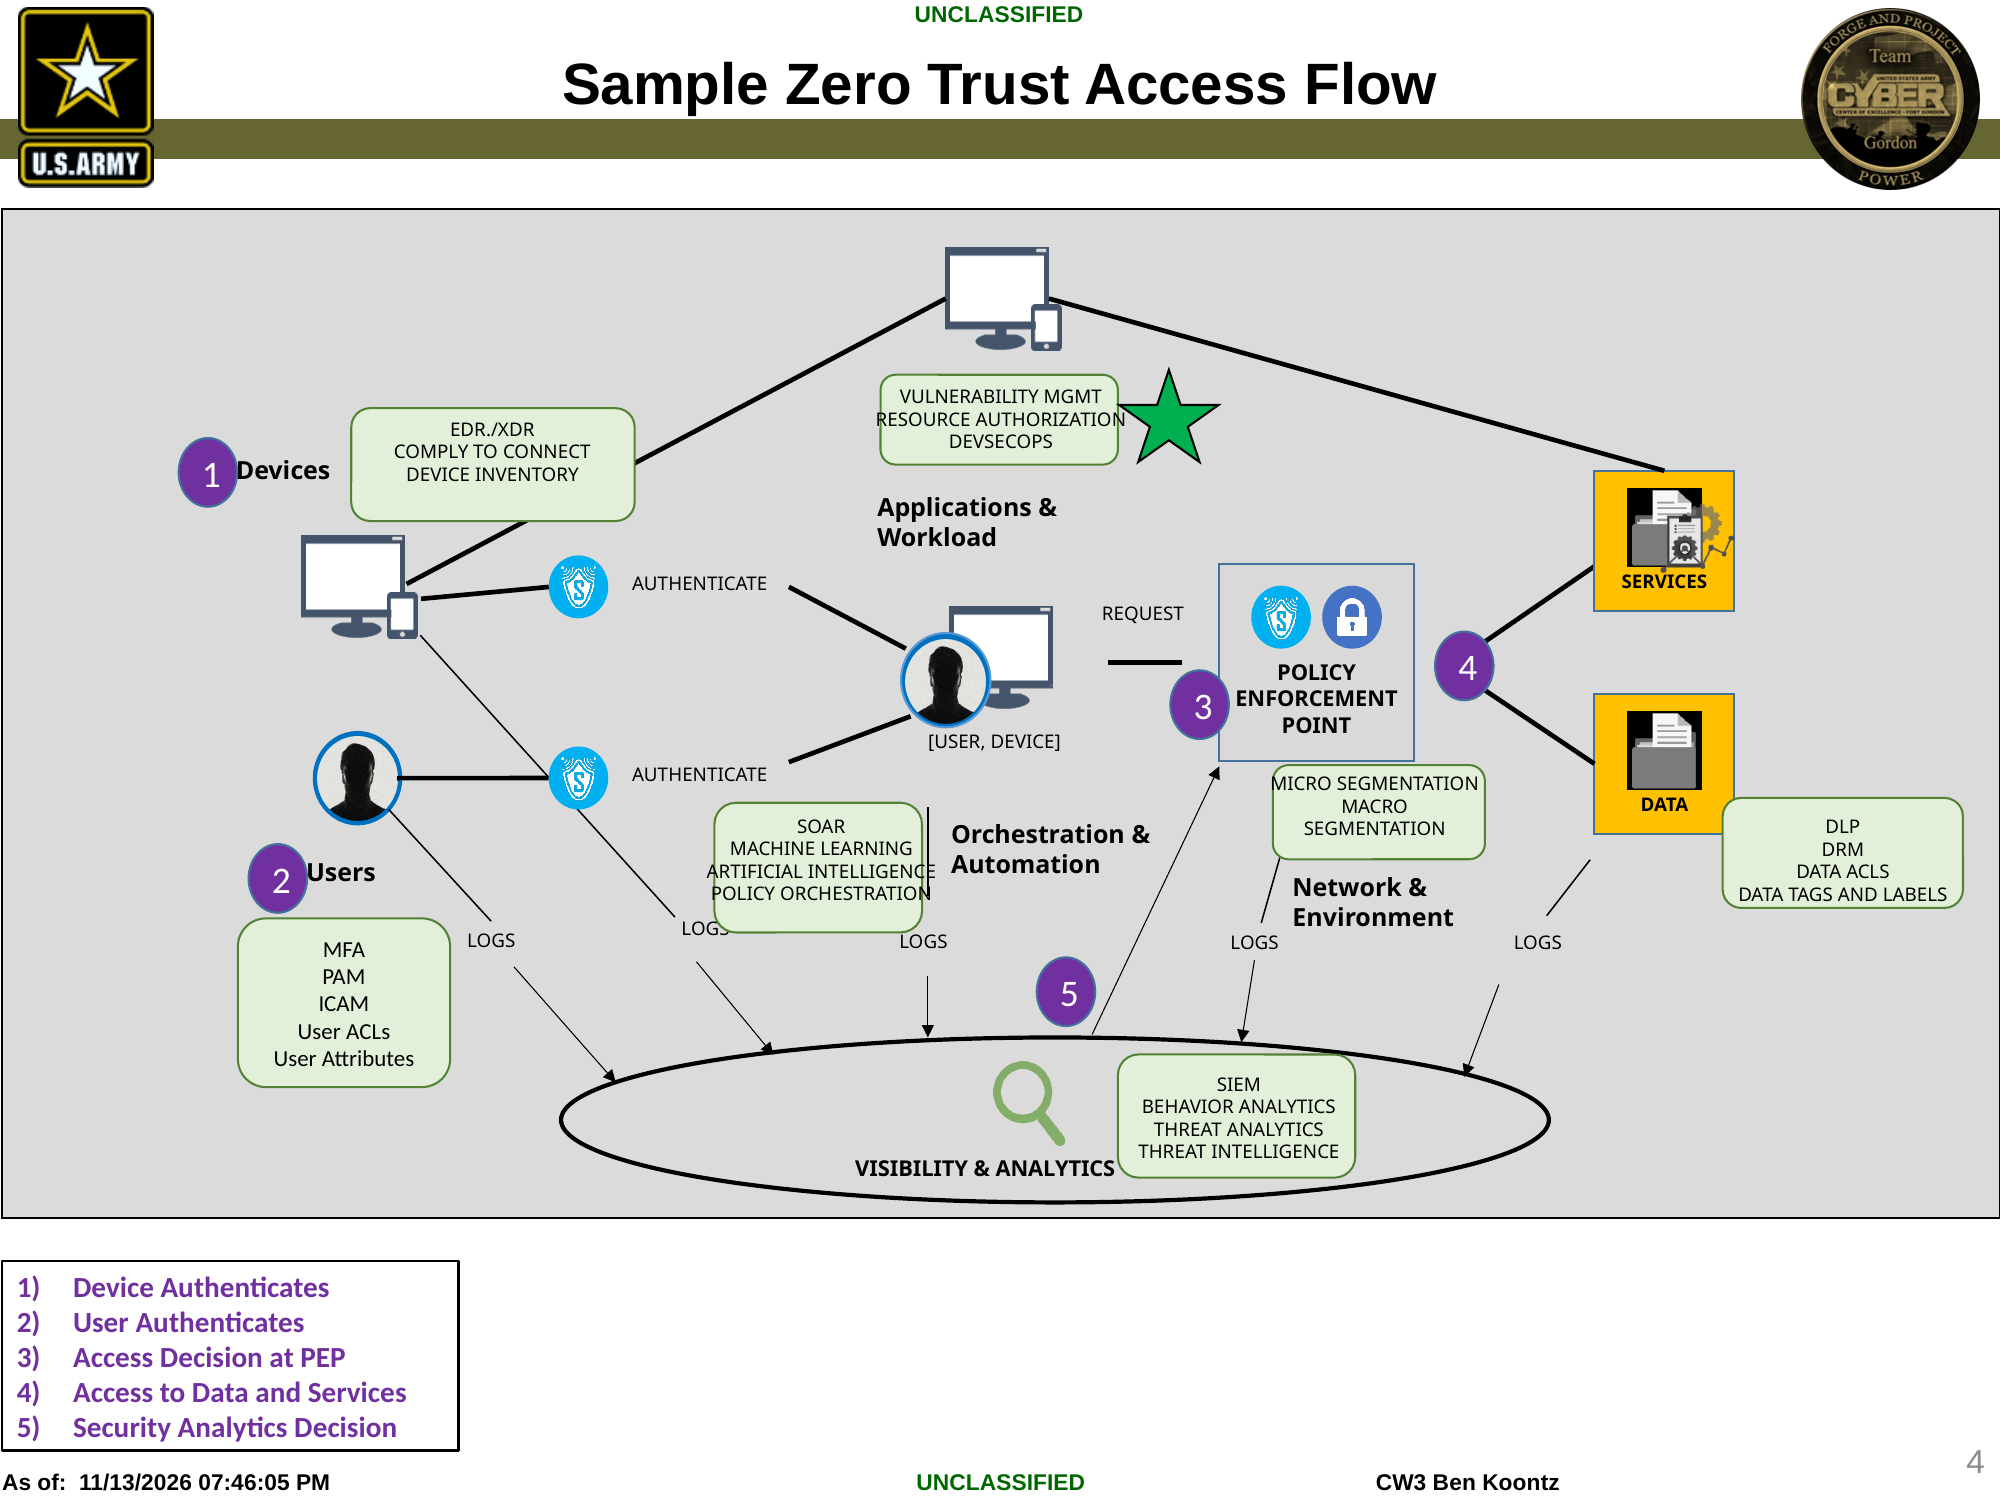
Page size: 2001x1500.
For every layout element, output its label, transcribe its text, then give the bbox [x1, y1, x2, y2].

text_box Sample Zero Trust Access Flow [225, 28, 1775, 117]
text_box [2, 209, 2000, 1218]
picture [1801, 8, 1980, 190]
picture [18, 7, 154, 188]
text_box Device Authenticates User Authenticates Access Decision at PEP Access to Data and Services Security Analytics Decision [2, 1260, 459, 1451]
slide_number 4 [1550, 1420, 2000, 1500]
